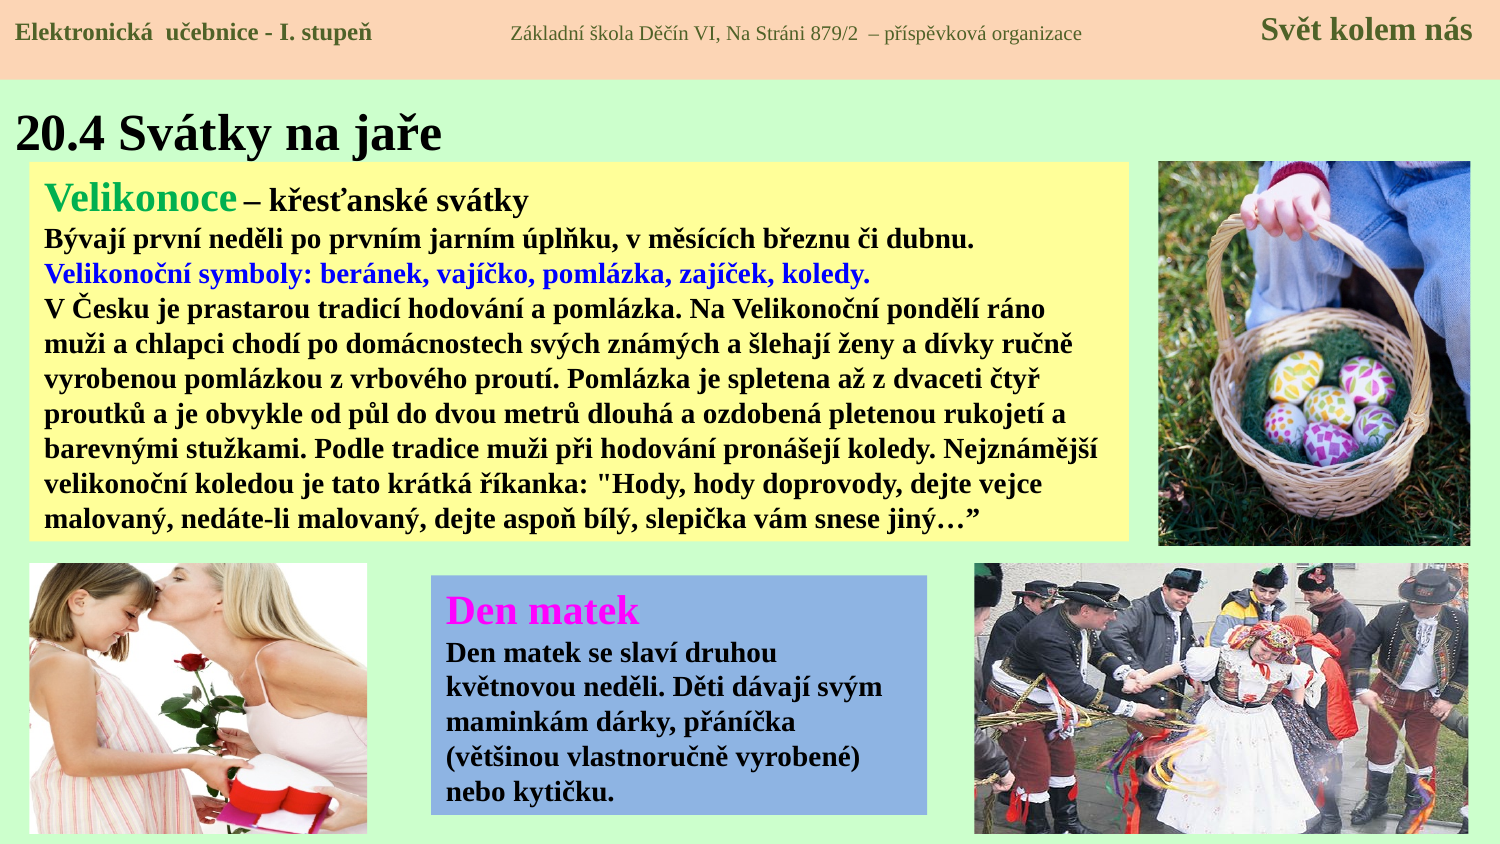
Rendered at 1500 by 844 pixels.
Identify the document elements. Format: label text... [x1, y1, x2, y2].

picture [29, 563, 368, 834]
text_box Elektronická učebnice - I. stupeň Základní škola Děčín VI, Na Stráni 879/2 – příspěvková organizace Svět kolem nás [0, 0, 1500, 80]
title 20.4 Svátky na jaře [0, 80, 514, 179]
picture [1158, 161, 1471, 546]
text_box Velikonoce – křesťanské svátky Bývají první neděli po prvním jarním úplňku, v měsících březnu či dubnu. Velikonoční symboly: beránek, vajíčko, pomlázka, zajíček, koledy. V Česku je prastarou tradicí hodování a pomlázka. Na Velikonoční pondělí ráno muži a chlapci chodí po domácnostech svých známých a šlehají ženy a dívky ručně vyrobenou pomlázkou z vrbového proutí. Pomlázka je spletena až z dvaceti čtyř proutků a je obvykle od půl do dvou metrů dlouhá a ozdobená pletenou rukojetí a barevnými stužkami. Podle tradice muži při hodování pronášejí koledy. Nejznámější velikonoční koledou je tato krátká říkanka: "Hody, hody doprovody, dejte vejce malovaný, nedáte-li malovaný, dejte aspoň bílý, slepička vám snese jiný…” [29, 161, 1129, 542]
picture [974, 563, 1469, 834]
text_box Den matek Den matek se slaví druhou květnovou neděli. Děti dávají svým maminkám dárky, přáníčka (většinou vlastnoručně vyrobené) nebo kytičku. [431, 575, 928, 815]
